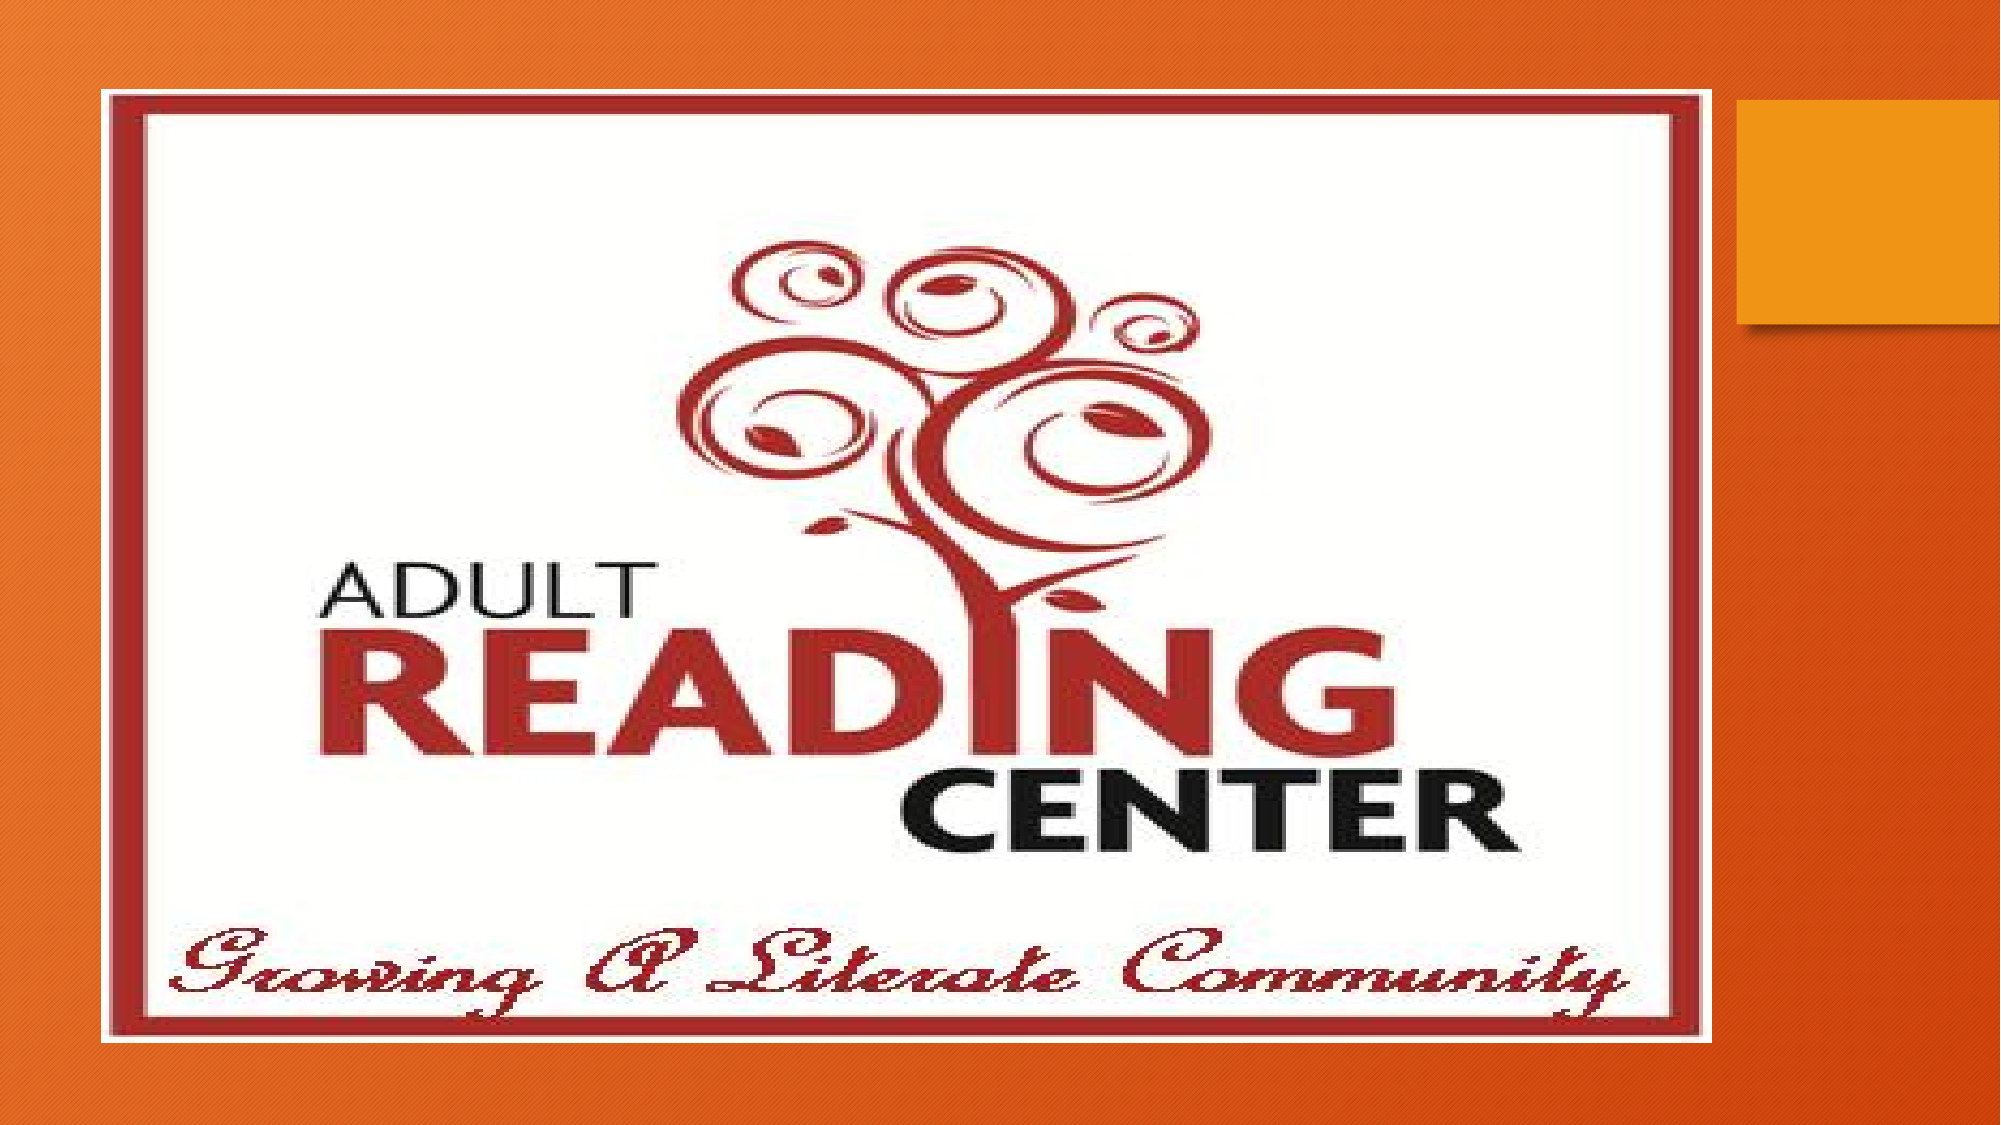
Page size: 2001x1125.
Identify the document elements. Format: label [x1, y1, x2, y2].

picture [101, 89, 1713, 1043]
picture [1736, 325, 2000, 347]
